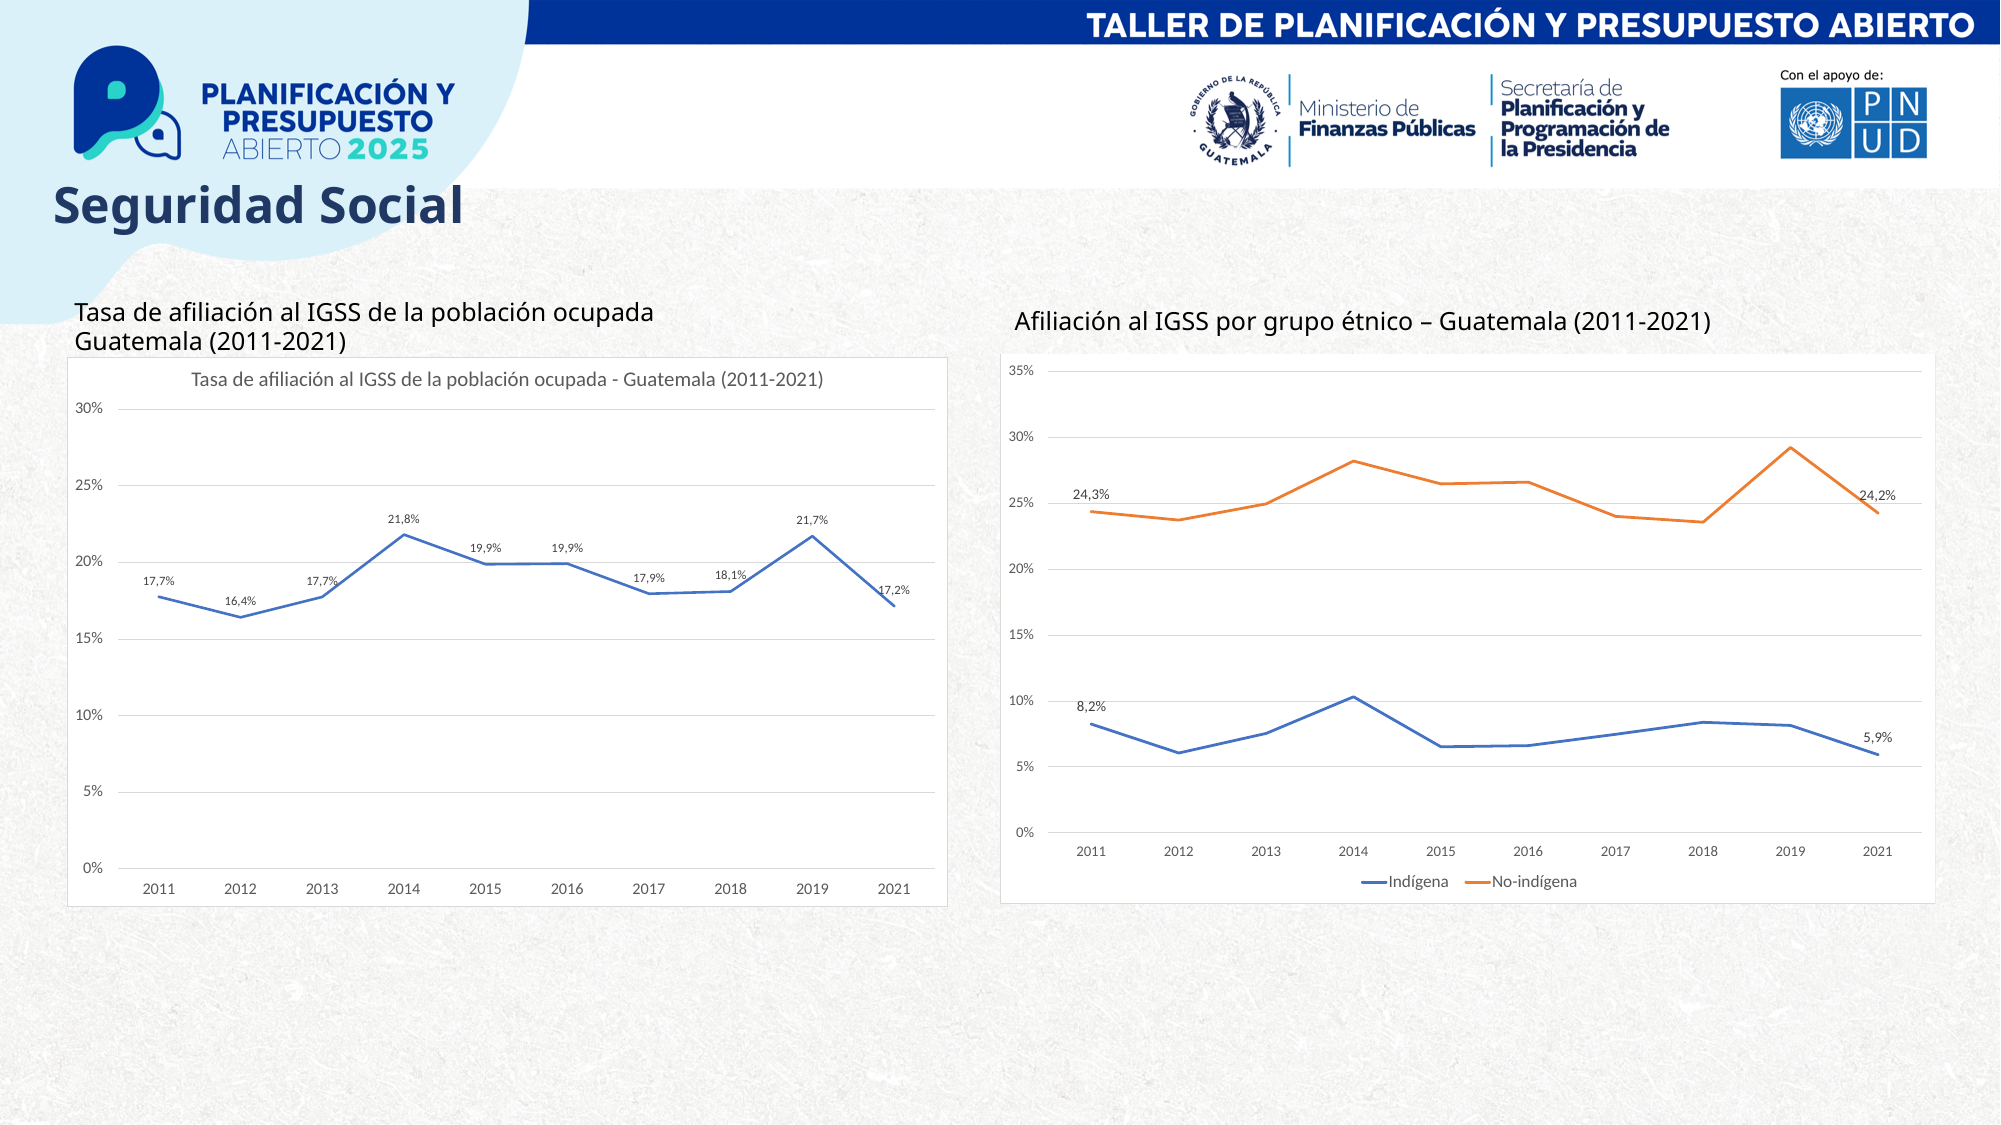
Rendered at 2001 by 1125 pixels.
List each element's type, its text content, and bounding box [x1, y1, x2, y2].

title Seguridad Social [38, 171, 1764, 319]
picture [0, 0, 2000, 1125]
text_box Tasa de afiliación al IGSS de la población ocupada Guatemala (2011-2021) [59, 288, 923, 364]
text_box Afiliación al IGSS por grupo étnico – Guatemala (2011-2021) [999, 298, 1837, 344]
